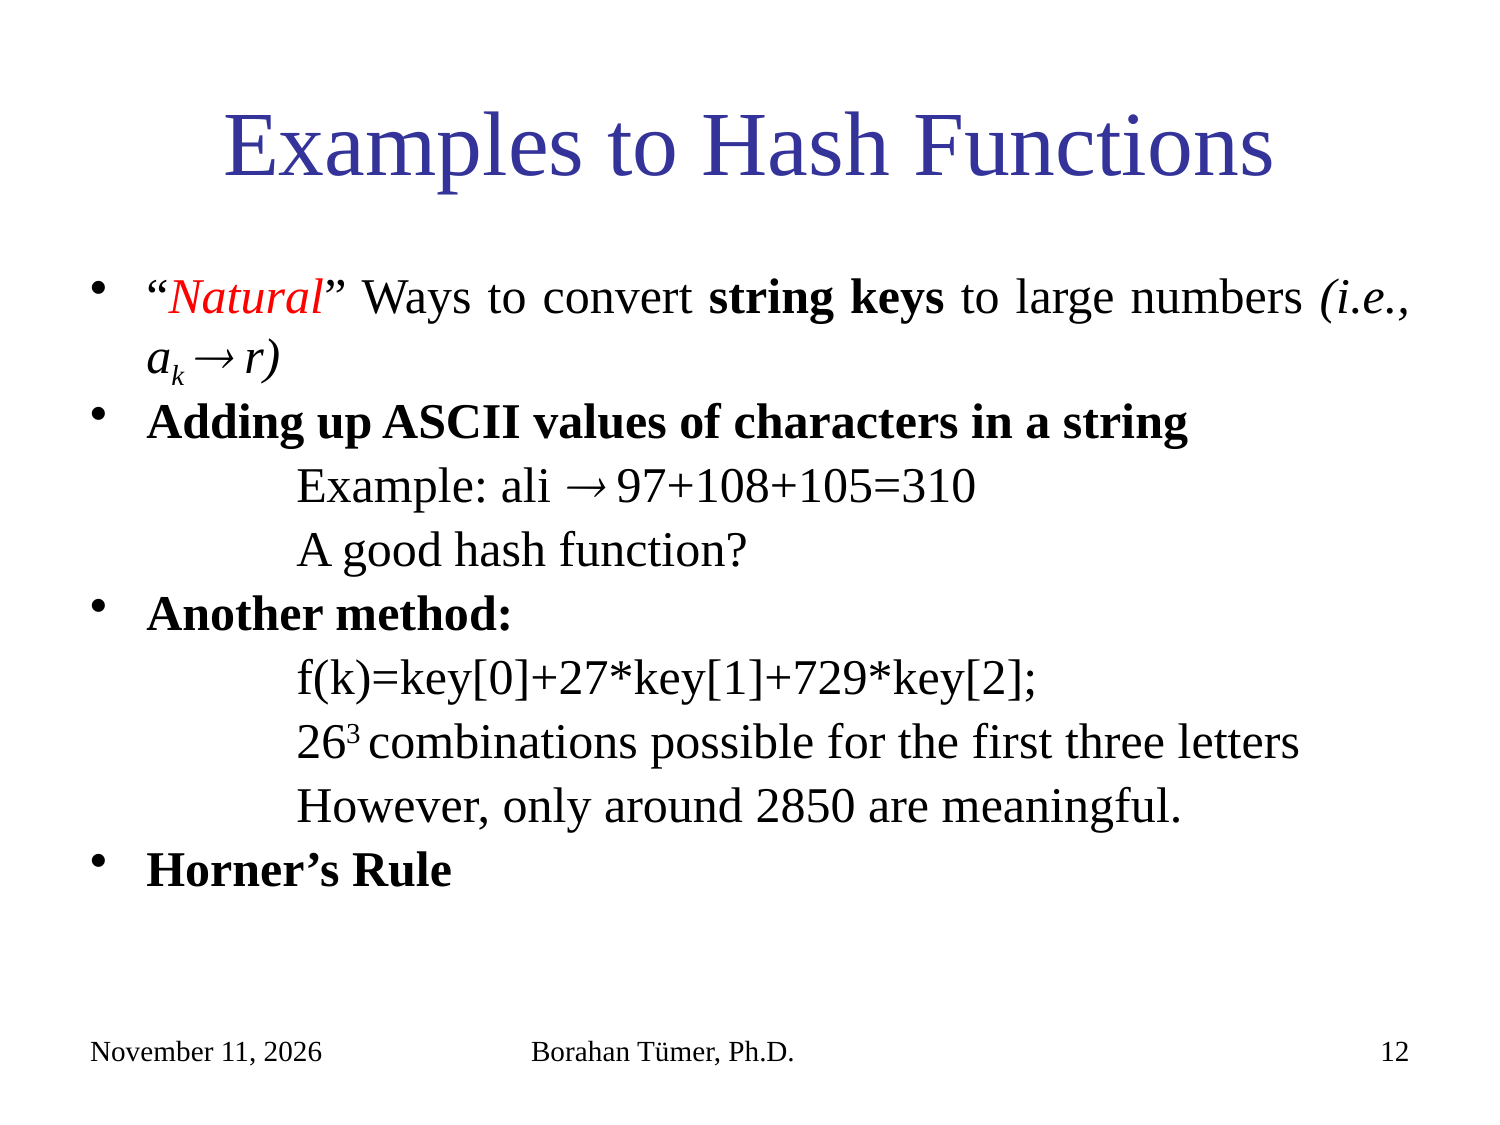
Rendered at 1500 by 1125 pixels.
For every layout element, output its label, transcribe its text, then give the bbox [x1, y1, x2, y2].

footer Borahan Tümer, Ph.D. [512, 1024, 988, 1103]
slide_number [75, 1024, 425, 1103]
title Examples to Hash Functions [75, 45, 1425, 233]
slide_number 12 [1074, 1024, 1425, 1103]
list “Natural” Ways to convert string keys to large numbers (i.e., ak  r) Adding up ASCII values of characters in a string Example: ali  97+108+105=310 A good hash function? Another method: f(k)=key[0]+27*key[1]+729*key[2]; 263 combinations possible for the first three letters However, only around 2850 are meaningful. Horner’s Rule [75, 262, 1425, 1005]
